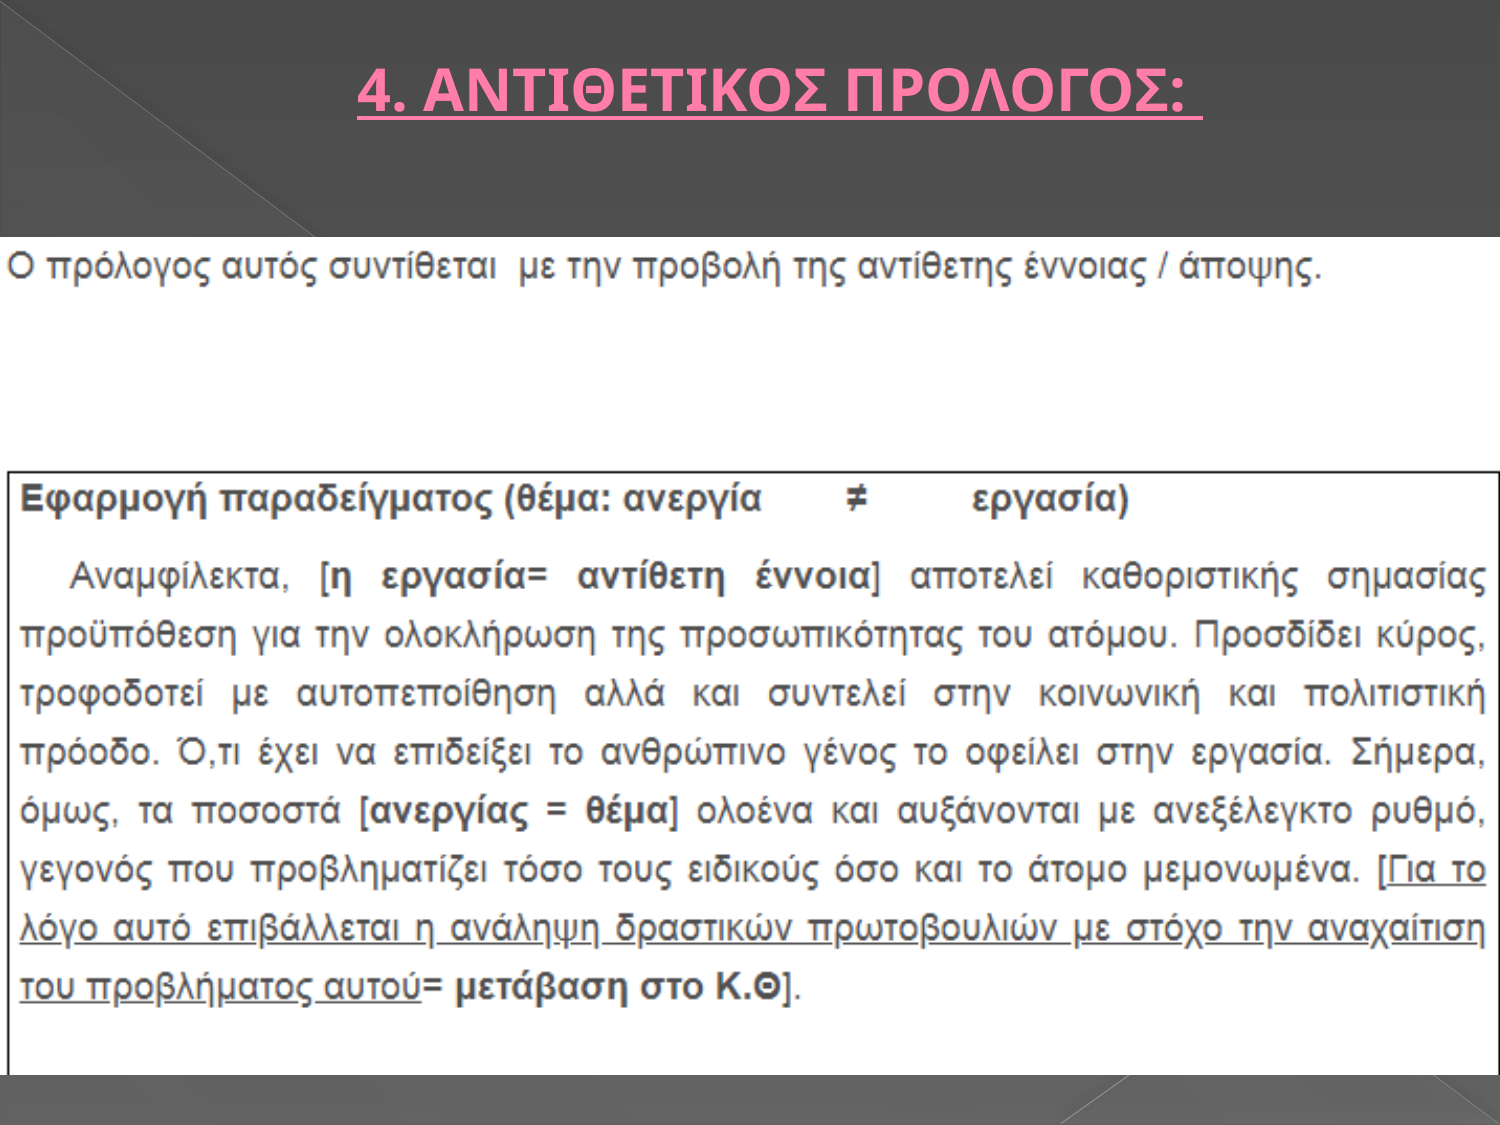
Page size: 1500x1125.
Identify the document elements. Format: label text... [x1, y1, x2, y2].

title 4. ΑΝΤΙΘΕΤΙΚΟΣ ΠΡΟΛΟΓΟΣ: [75, 43, 1425, 224]
picture [0, 237, 1500, 1076]
